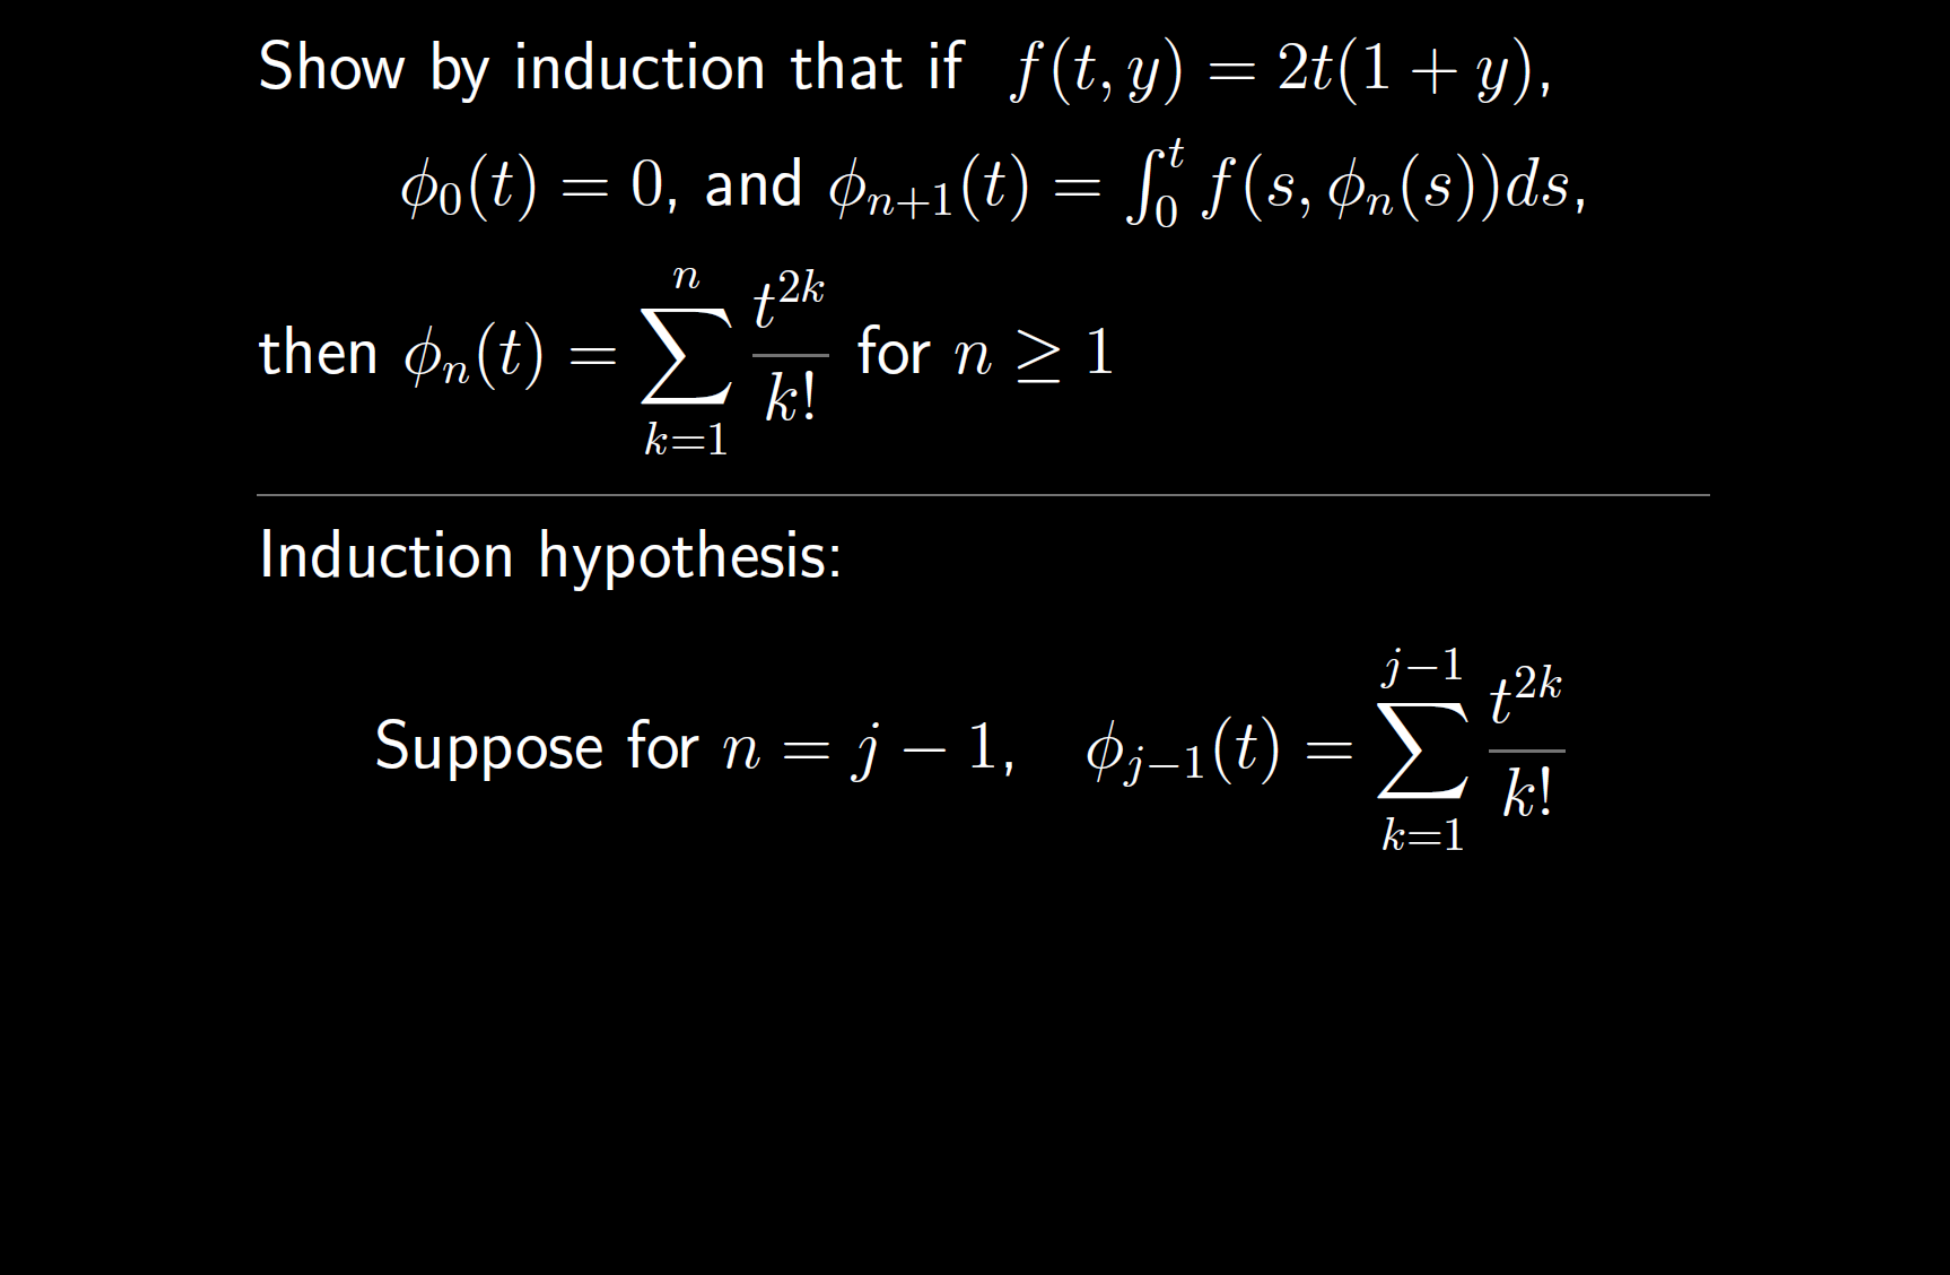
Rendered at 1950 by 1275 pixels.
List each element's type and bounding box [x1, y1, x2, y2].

picture [127, 0, 1823, 878]
